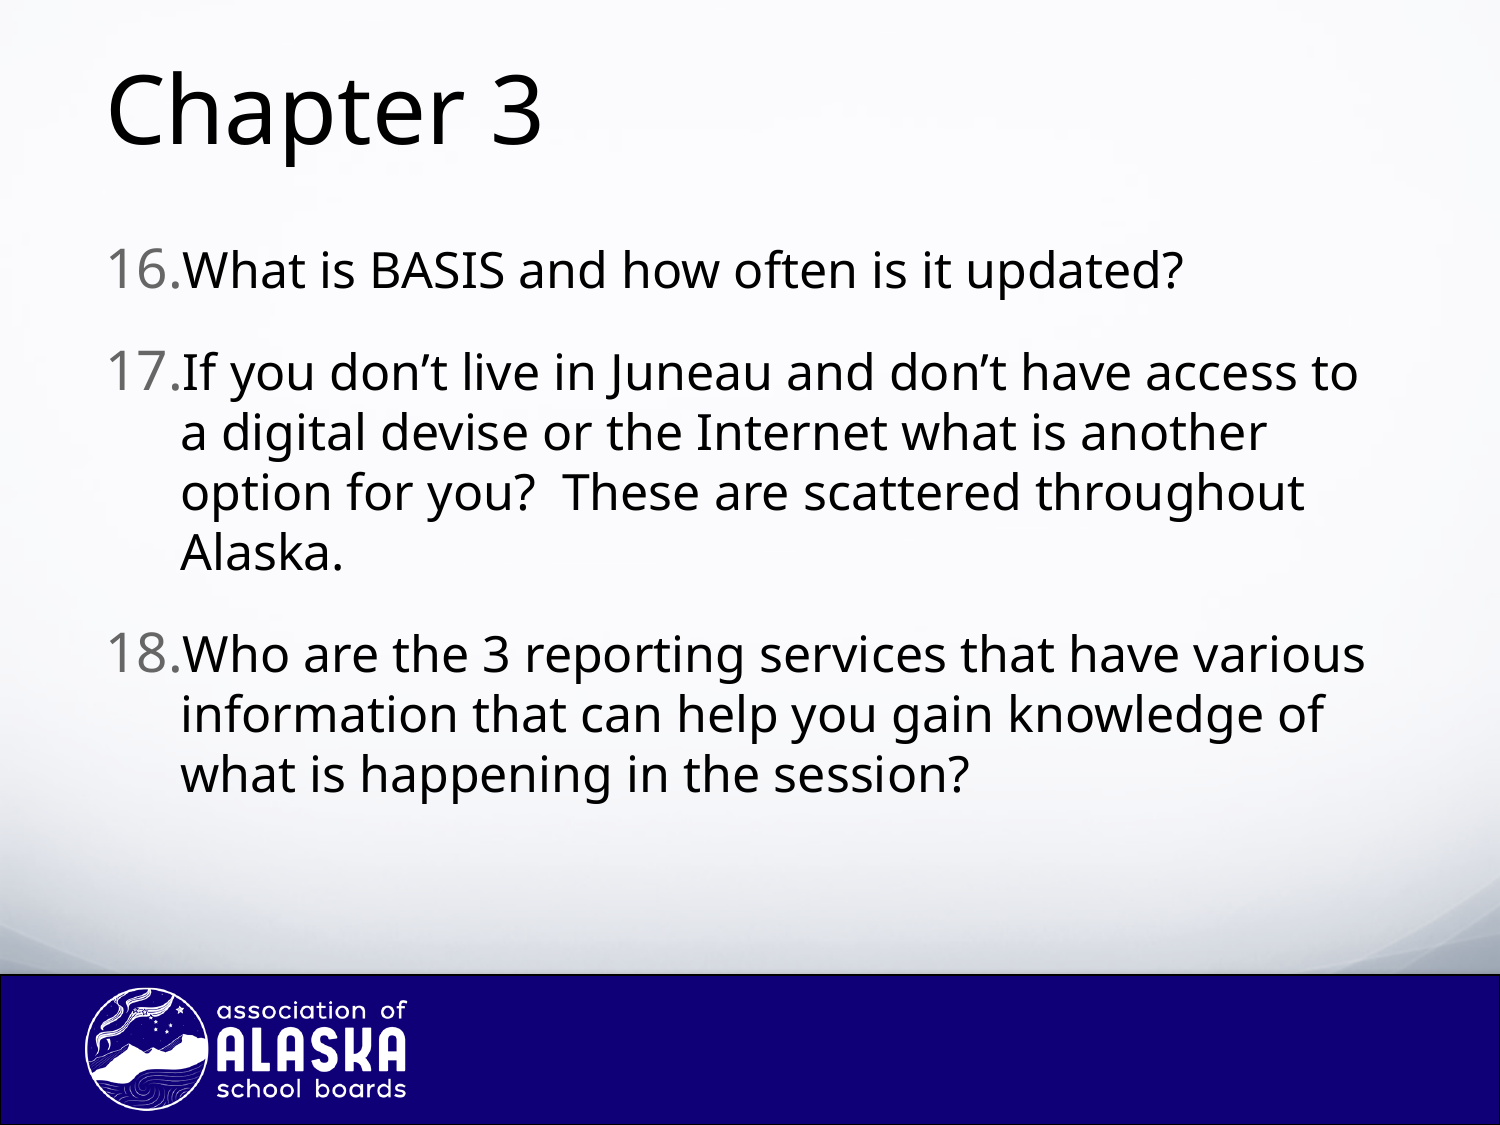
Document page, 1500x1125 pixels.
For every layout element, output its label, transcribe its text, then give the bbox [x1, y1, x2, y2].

list What is BASIS and how often is it updated? If you don’t live in Juneau and don’t have access to a digital devise or the Internet what is another option for you? These are scattered throughout Alaska. Who are the 3 reporting services that have various information that can help you gain knowledge of what is happening in the session? [90, 231, 1410, 898]
picture [72, 965, 420, 1125]
title Chapter 3 [90, 17, 1410, 172]
